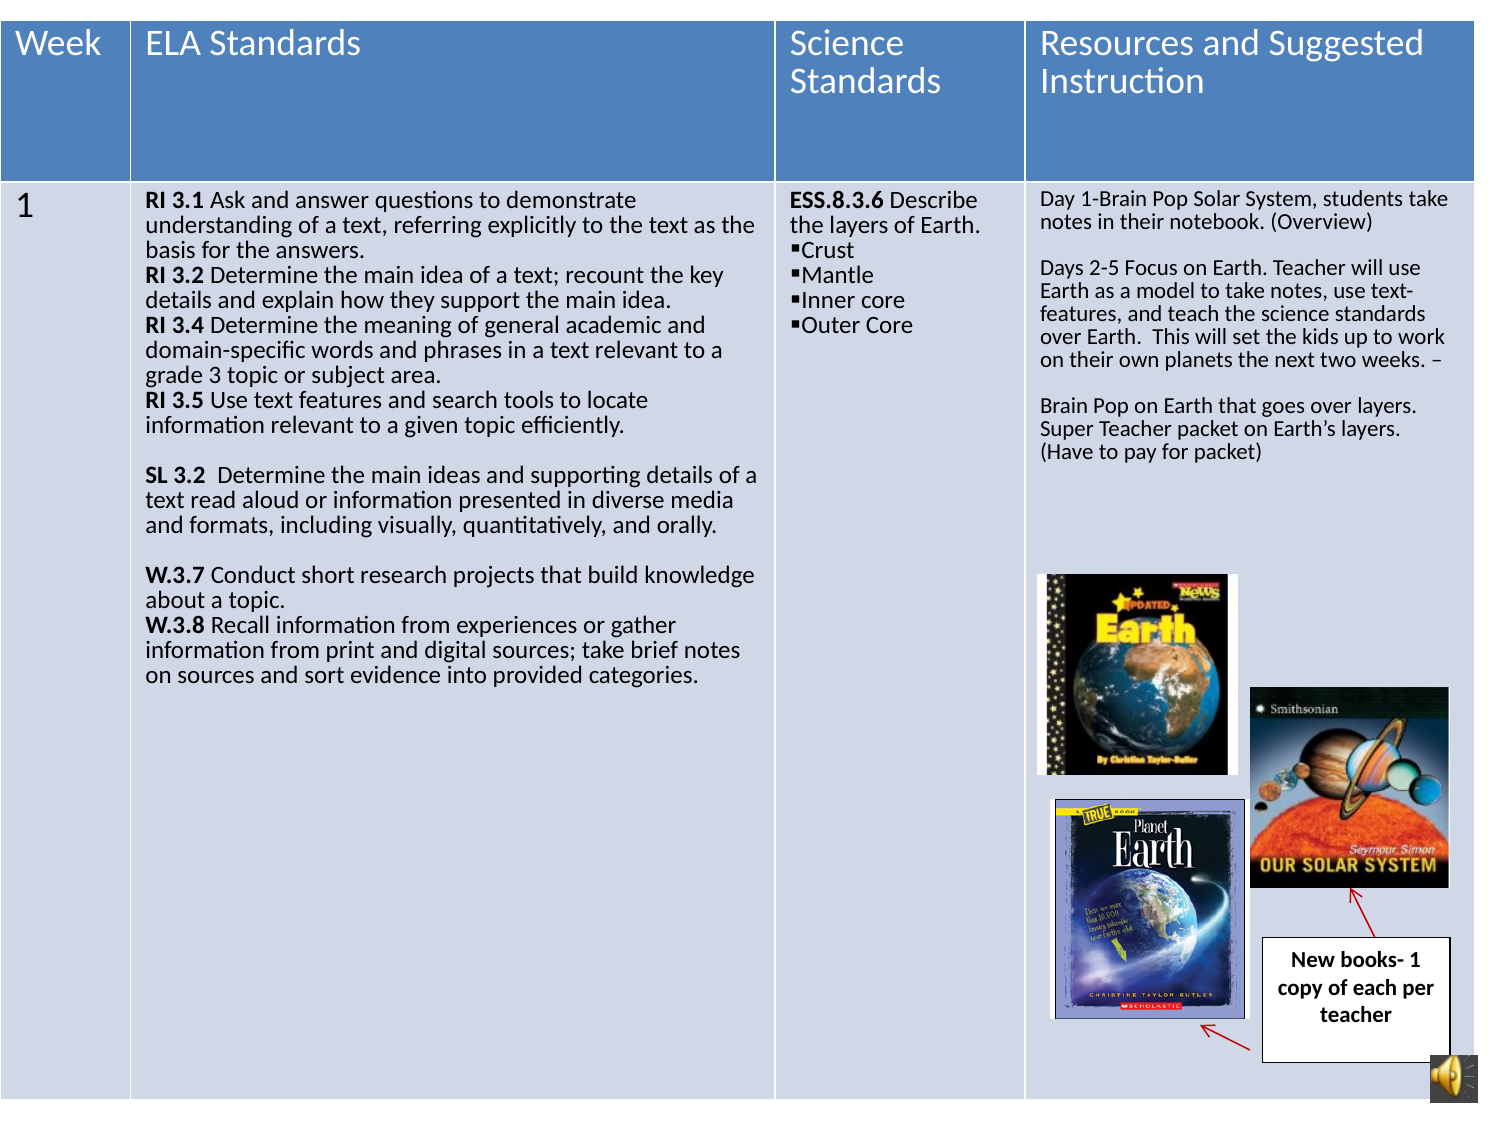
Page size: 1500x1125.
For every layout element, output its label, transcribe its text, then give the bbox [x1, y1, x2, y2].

table_cell RI 3.1 Ask and answer questions to demonstrate understanding of a text, referring explicitly to the text as the basis for the answers. RI 3.2 Determine the main idea of a text; recount the key details and explain how they support the main idea. RI 3.4 Determine the meaning of general academic and domain-specific words and phrases in a text relevant to a grade 3 topic or subject area. RI 3.5 Use text features and search tools to locate information relevant to a given topic efficiently. SL 3.2 Determine the main ideas and supporting details of a text read aloud or information presented in diverse media and formats, including visually, quantitatively, and orally. W.3.7 Conduct short research projects that build knowledge about a topic. W.3.8 Recall information from experiences or gather information from print and digital sources; take brief notes on sources and sort evidence into provided categories. [131, 183, 774, 1099]
picture [1049, 687, 1451, 1019]
table_header Resources and Suggested Instruction [1026, 21, 1474, 181]
table_header Week [1, 21, 130, 181]
picture [1037, 574, 1238, 776]
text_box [1349, 887, 1376, 938]
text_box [1199, 1024, 1251, 1051]
table_cell Day 1-Brain Pop Solar System, students take notes in their notebook. (Overview) Days 2-5 Focus on Earth. Teacher will use Earth as a model to take notes, use text-features, and teach the science standards over Earth. This will set the kids up to work on their own planets the next two weeks. – Brain Pop on Earth that goes over layers. Super Teacher packet on Earth’s layers. (Have to pay for packet) [1026, 183, 1474, 1099]
picture [1428, 1053, 1480, 1105]
text_box New books- 1 copy of each per teacher [1262, 937, 1450, 1063]
table_cell ESS.8.3.6 Describe the layers of Earth. Crust Mantle Inner core Outer Core [776, 183, 1024, 1099]
table_header ELA Standards [131, 21, 774, 181]
table_header Science Standards [776, 21, 1024, 181]
table_cell 1 [1, 183, 130, 1099]
